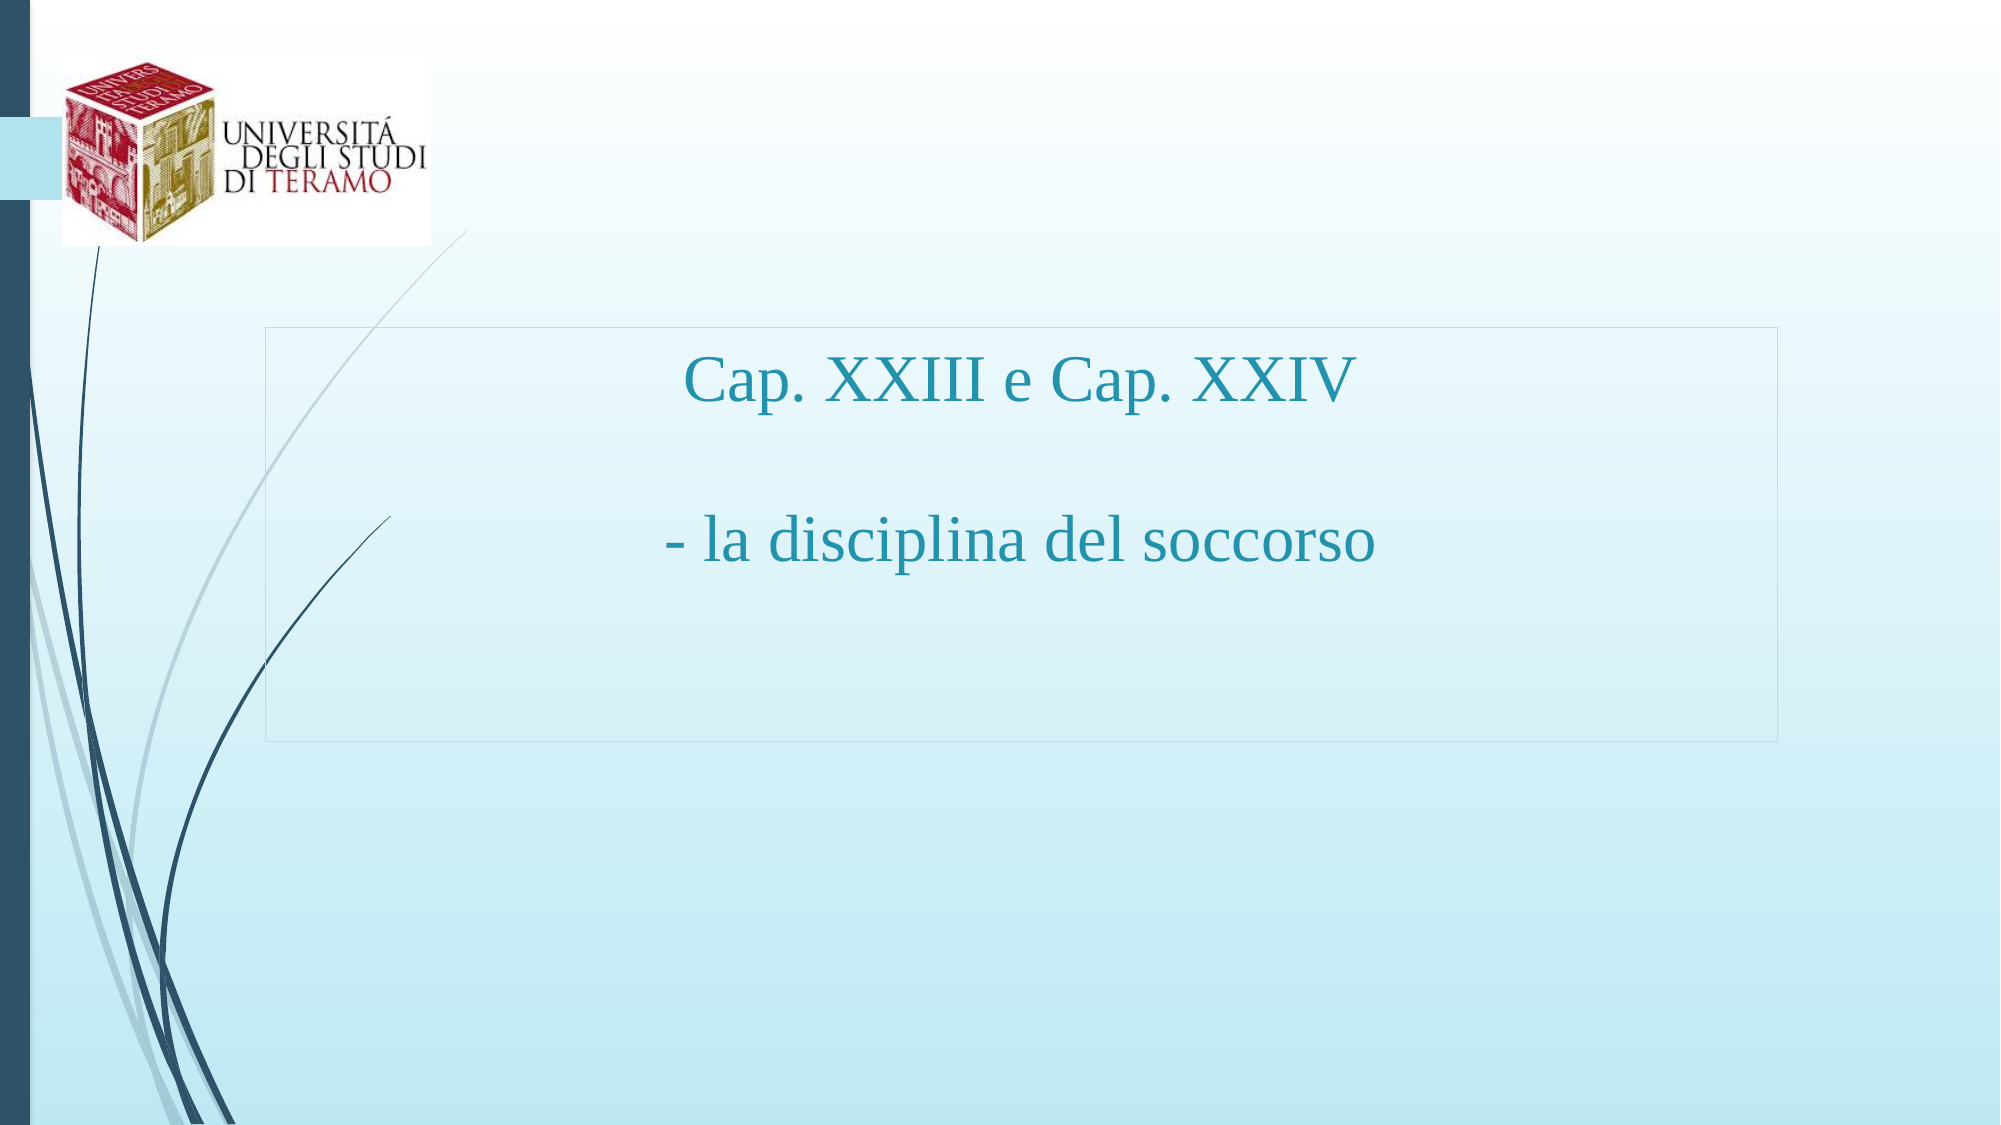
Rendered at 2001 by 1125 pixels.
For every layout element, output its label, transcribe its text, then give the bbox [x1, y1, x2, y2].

text_box Cap. XXIII e Cap. XXIV - la disciplina del soccorso [265, 327, 1778, 742]
picture [61, 55, 431, 246]
